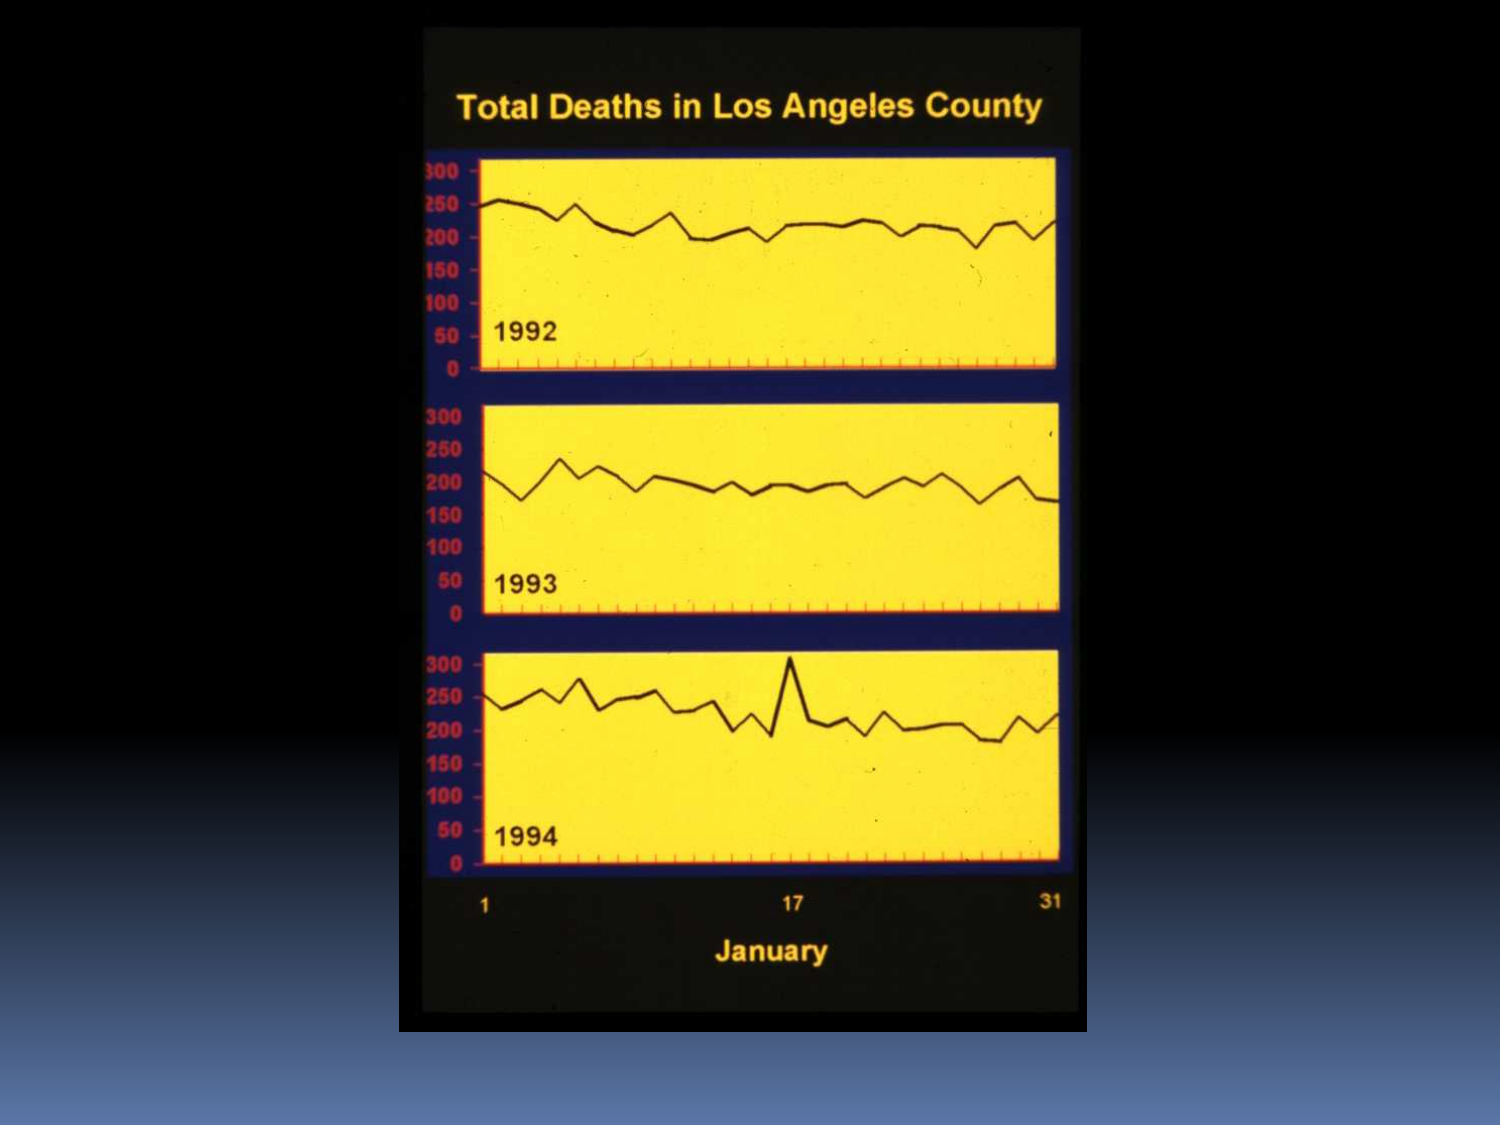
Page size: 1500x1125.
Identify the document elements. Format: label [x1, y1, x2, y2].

picture [399, 0, 1088, 1032]
